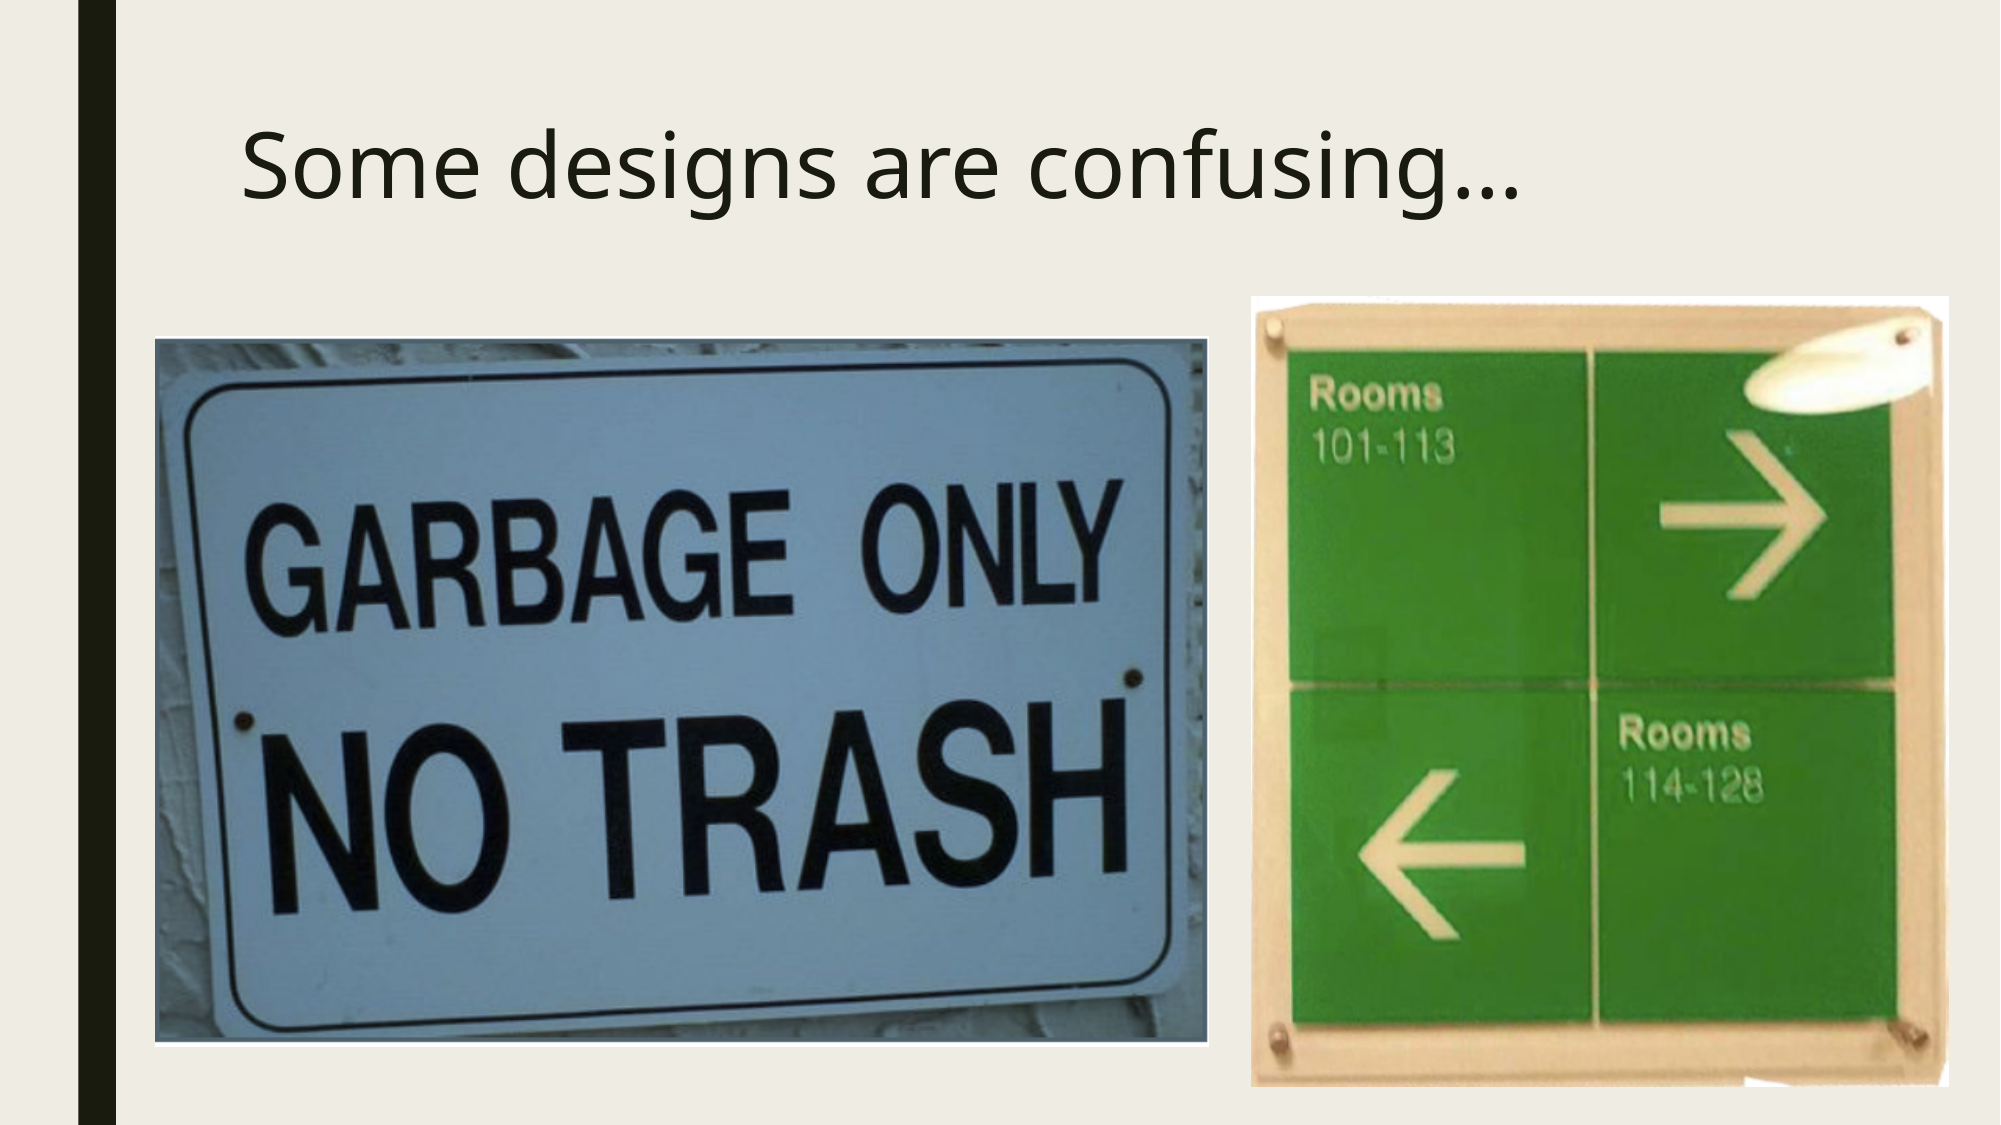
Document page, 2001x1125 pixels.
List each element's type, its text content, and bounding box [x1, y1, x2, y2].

picture [155, 336, 1209, 1048]
title Some designs are confusing… [225, 112, 1800, 357]
picture [1251, 296, 1949, 1087]
